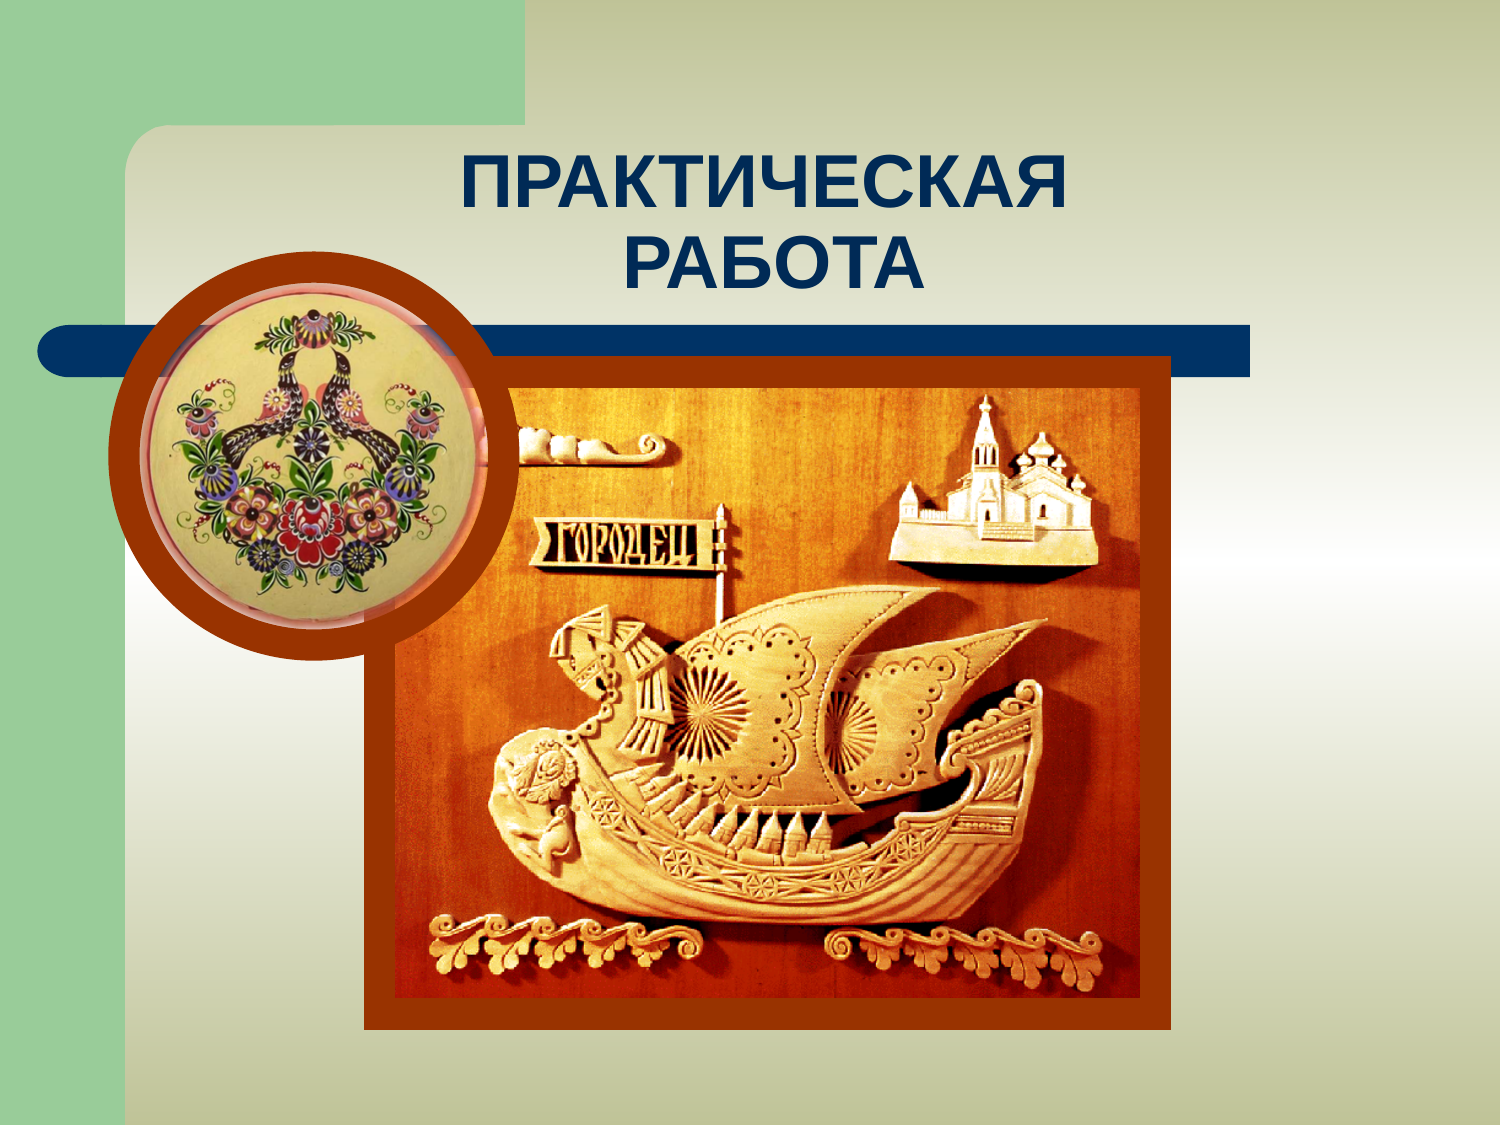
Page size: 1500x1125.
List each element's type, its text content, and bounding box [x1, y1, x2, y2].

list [394, 387, 1140, 999]
picture [123, 266, 505, 646]
title Практическая работа [124, 124, 1426, 313]
